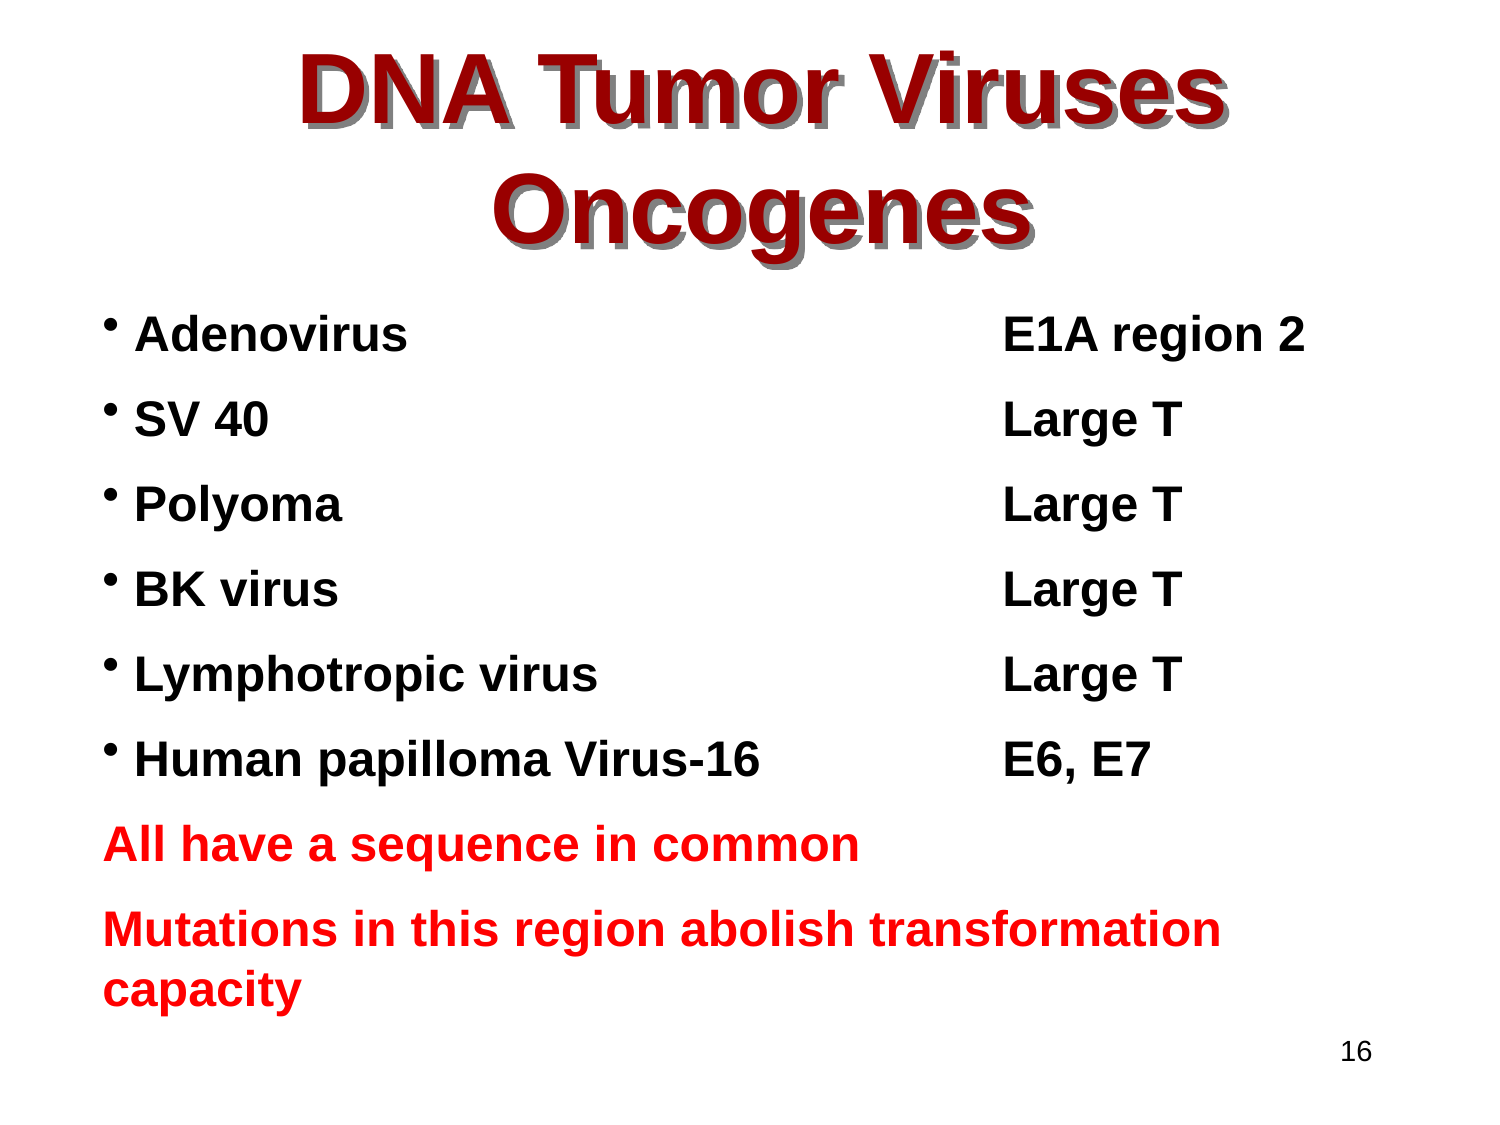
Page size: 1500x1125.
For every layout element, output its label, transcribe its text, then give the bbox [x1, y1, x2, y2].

title DNA Tumor Viruses Oncogenes [124, 49, 1401, 238]
text_box Adenovirus E1A region 2 SV 40 Large T Polyoma Large T BK virus Large T Lymphotropic virus Large T Human papilloma Virus-16 E6, E7 All have a sequence in common Mutations in this region abolish transformation capacity [87, 293, 1438, 1024]
slide_number 16 [1074, 1024, 1388, 1101]
